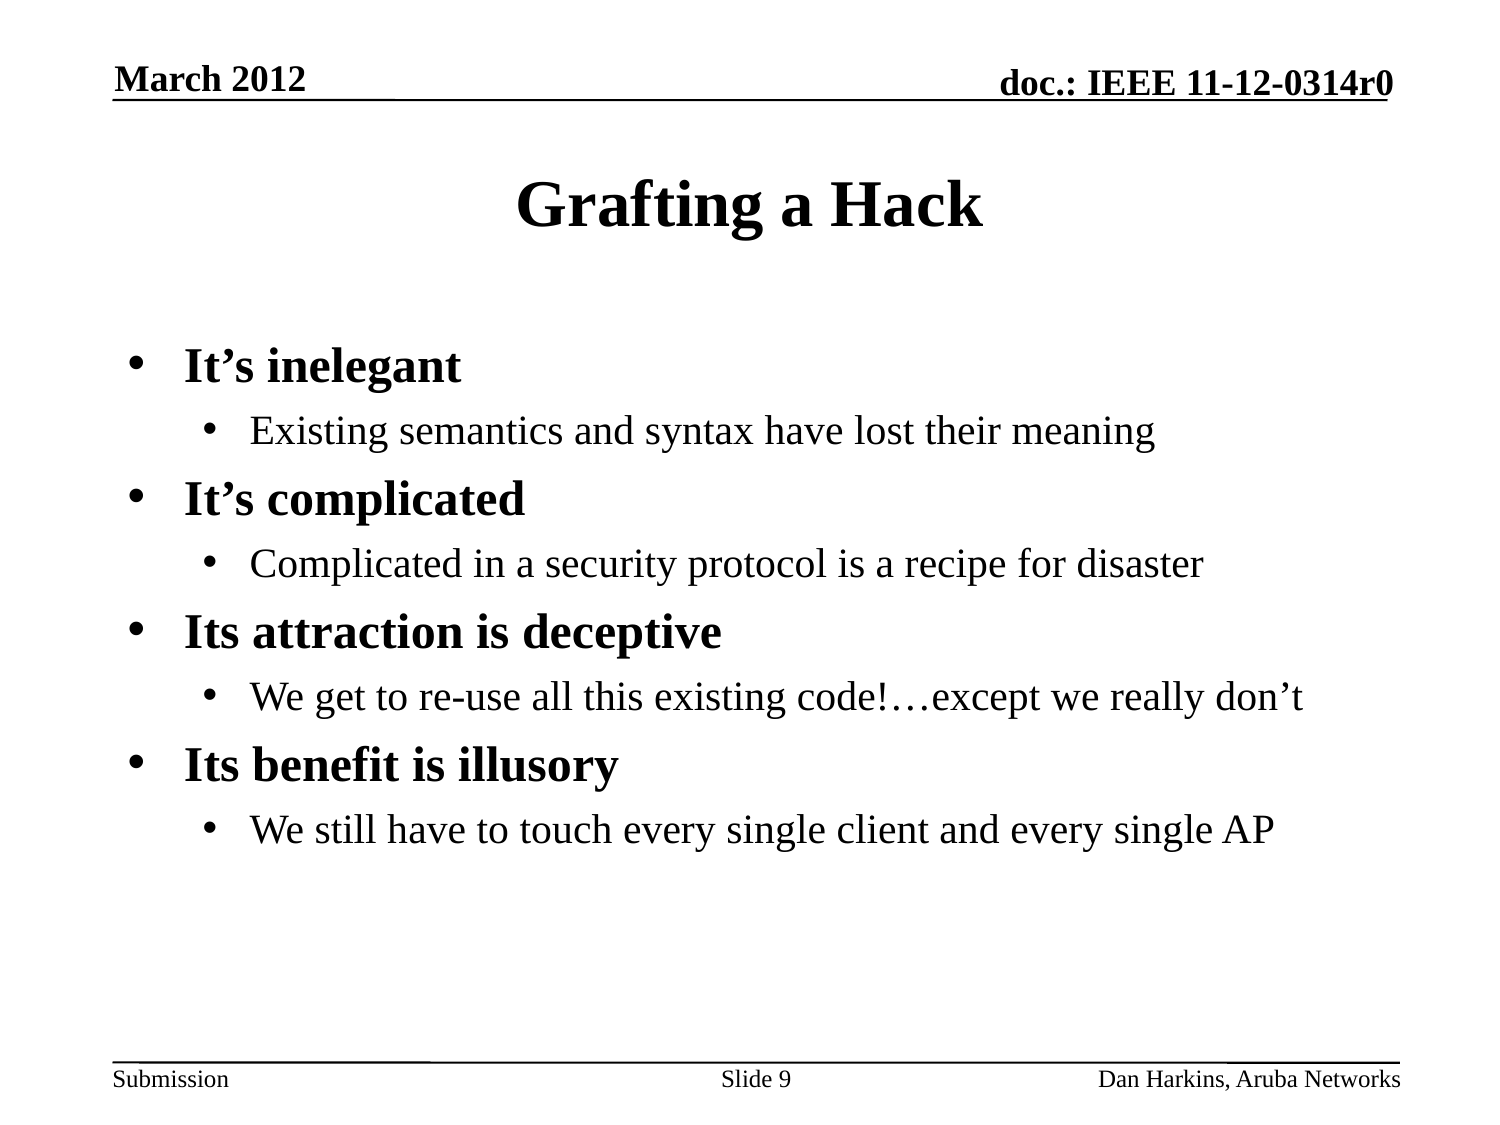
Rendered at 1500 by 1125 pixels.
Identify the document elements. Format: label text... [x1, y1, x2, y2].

slide_number Slide 9 [712, 1061, 800, 1123]
title Grafting a Hack [112, 112, 1388, 288]
footer Dan Harkins, Aruba Networks [878, 1061, 1402, 1093]
list It’s inelegant Existing semantics and syntax have lost their meaning It’s complicated Complicated in a security protocol is a recipe for disaster Its attraction is deceptive We get to re-use all this existing code!…except we really don’t Its benefit is illusory We still have to touch every single client and every single AP [112, 324, 1388, 1000]
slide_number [114, 54, 423, 100]
